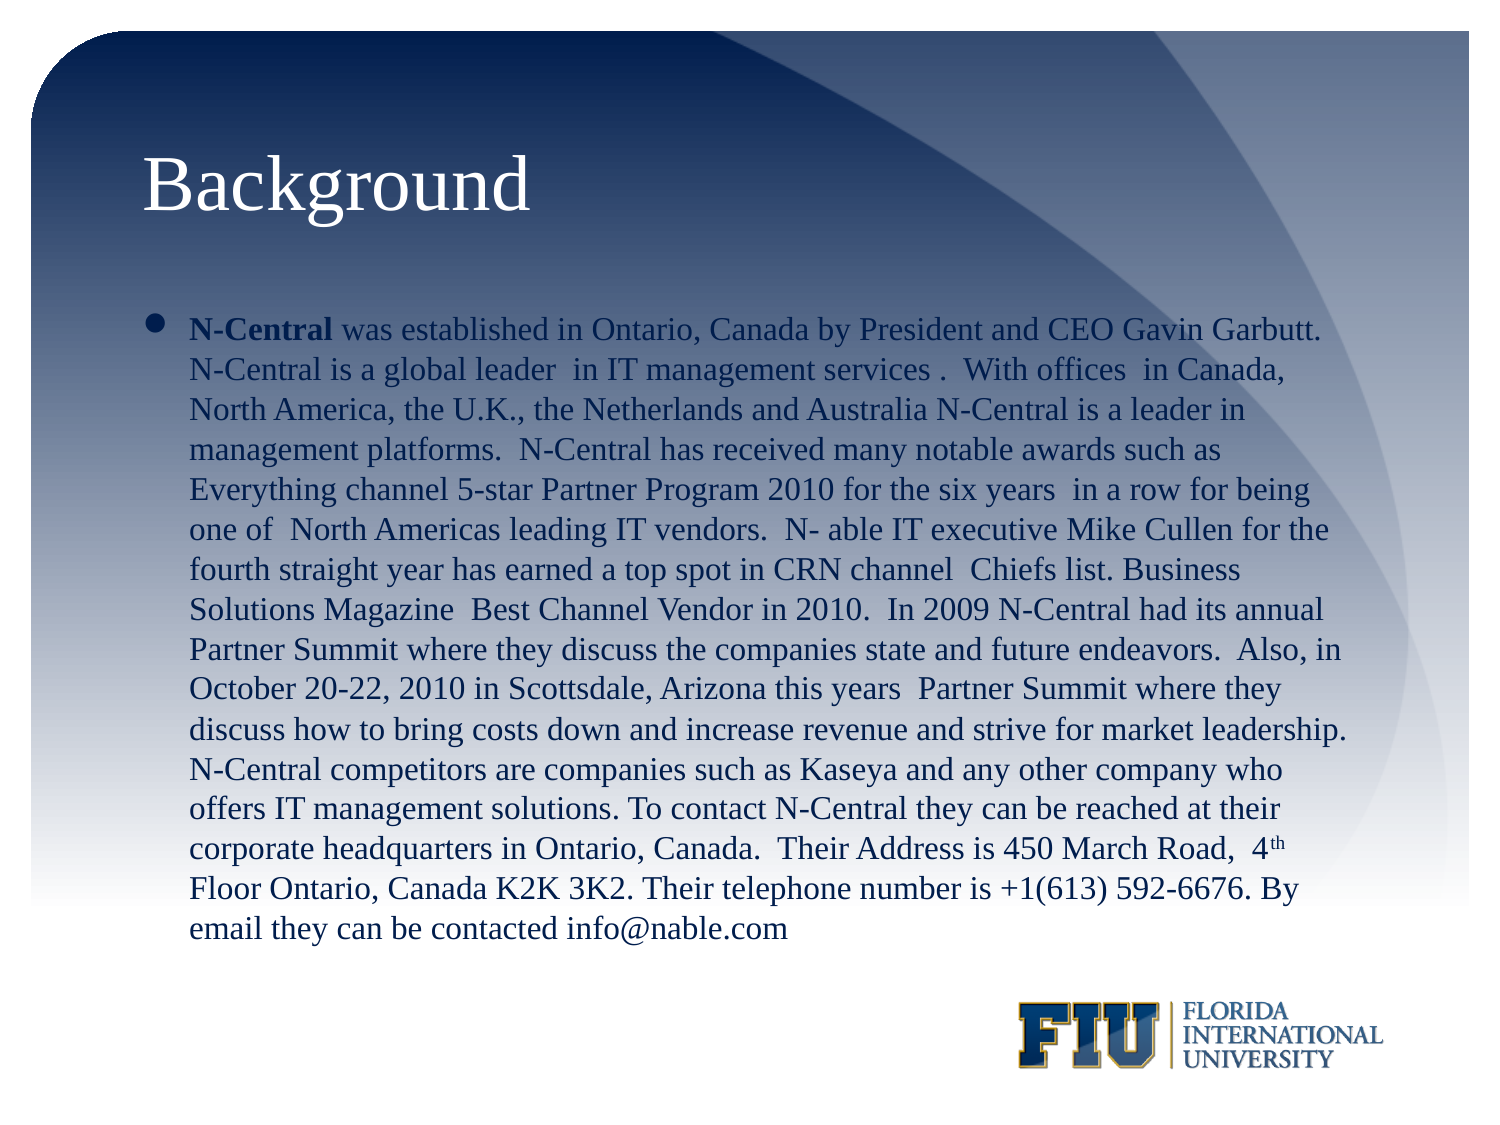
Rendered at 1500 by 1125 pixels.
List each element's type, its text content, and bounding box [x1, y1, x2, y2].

title Background [127, 62, 1373, 235]
picture [24, 30, 1473, 1094]
list N-Central was established in Ontario, Canada by President and CEO Gavin Garbutt. N-Central is a global leader in IT management services . With offices in Canada, North America, the U.K., the Netherlands and Australia N-Central is a leader in management platforms. N-Central has received many notable awards such as Everything channel 5-star Partner Program 2010 for the six years in a row for being one of North Americas leading IT vendors. N- able IT executive Mike Cullen for the fourth straight year has earned a top spot in CRN channel Chiefs list. Business Solutions Magazine Best Channel Vendor in 2010. In 2009 N-Central had its annual Partner Summit where they discuss the companies state and future endeavors. Also, in October 20-22, 2010 in Scottsdale, Arizona this years Partner Summit where they discuss how to bring costs down and increase revenue and strive for market leadership. N-Central competitors are companies such as Kaseya and any other company who offers IT management solutions. To contact N-Central they can be reached at their corporate headquarters in Ontario, Canada. Their Address is 450 March Road, 4th Floor Ontario, Canada K2K 3K2. Their telephone number is +1(613) 592-6676. By email they can be contacted info@nable.com [127, 299, 1373, 991]
